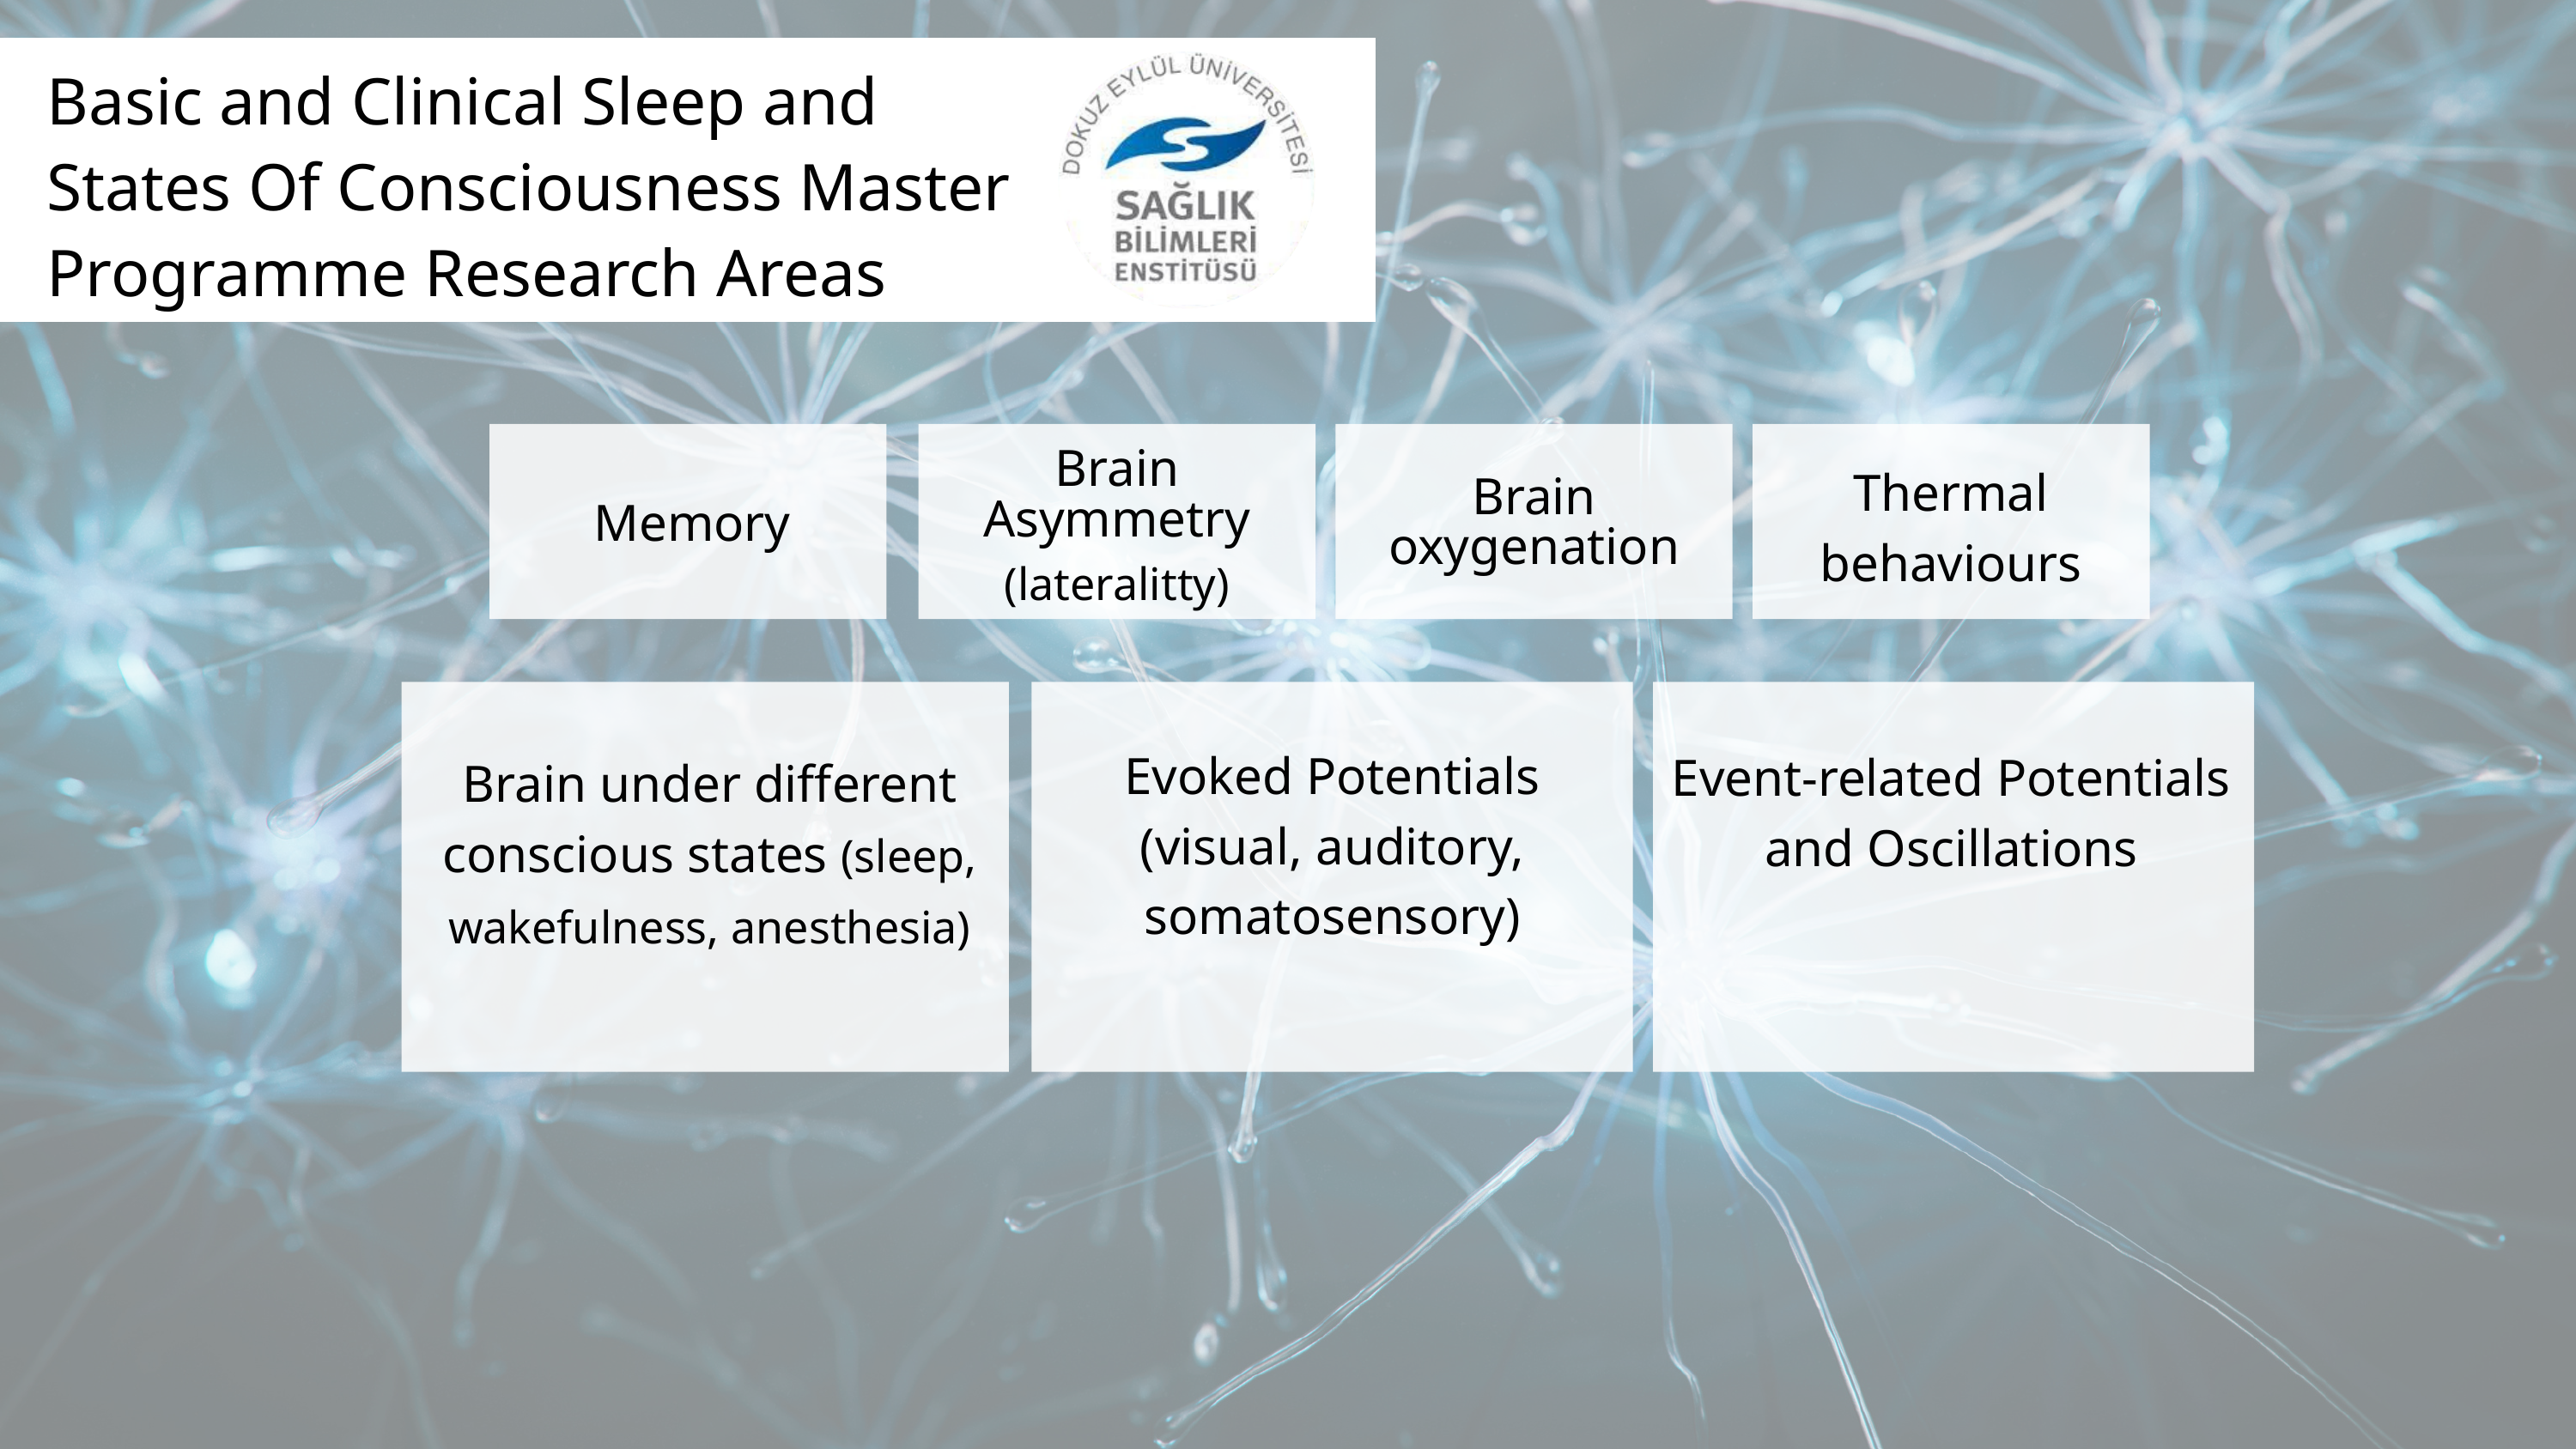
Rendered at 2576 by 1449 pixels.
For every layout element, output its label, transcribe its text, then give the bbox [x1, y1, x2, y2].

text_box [1058, 51, 1316, 309]
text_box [489, 423, 887, 620]
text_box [1335, 423, 1733, 620]
text_box Brain under different conscious states (sleep, wakefulness, anesthesia) [1013, 742, 1024, 953]
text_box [0, 37, 1376, 323]
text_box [401, 682, 1010, 1072]
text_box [918, 423, 1316, 620]
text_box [1031, 682, 1633, 1072]
text_box [464, 423, 491, 627]
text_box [1652, 682, 2255, 1072]
text_box [0, 0, 2576, 1449]
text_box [1752, 423, 2150, 620]
